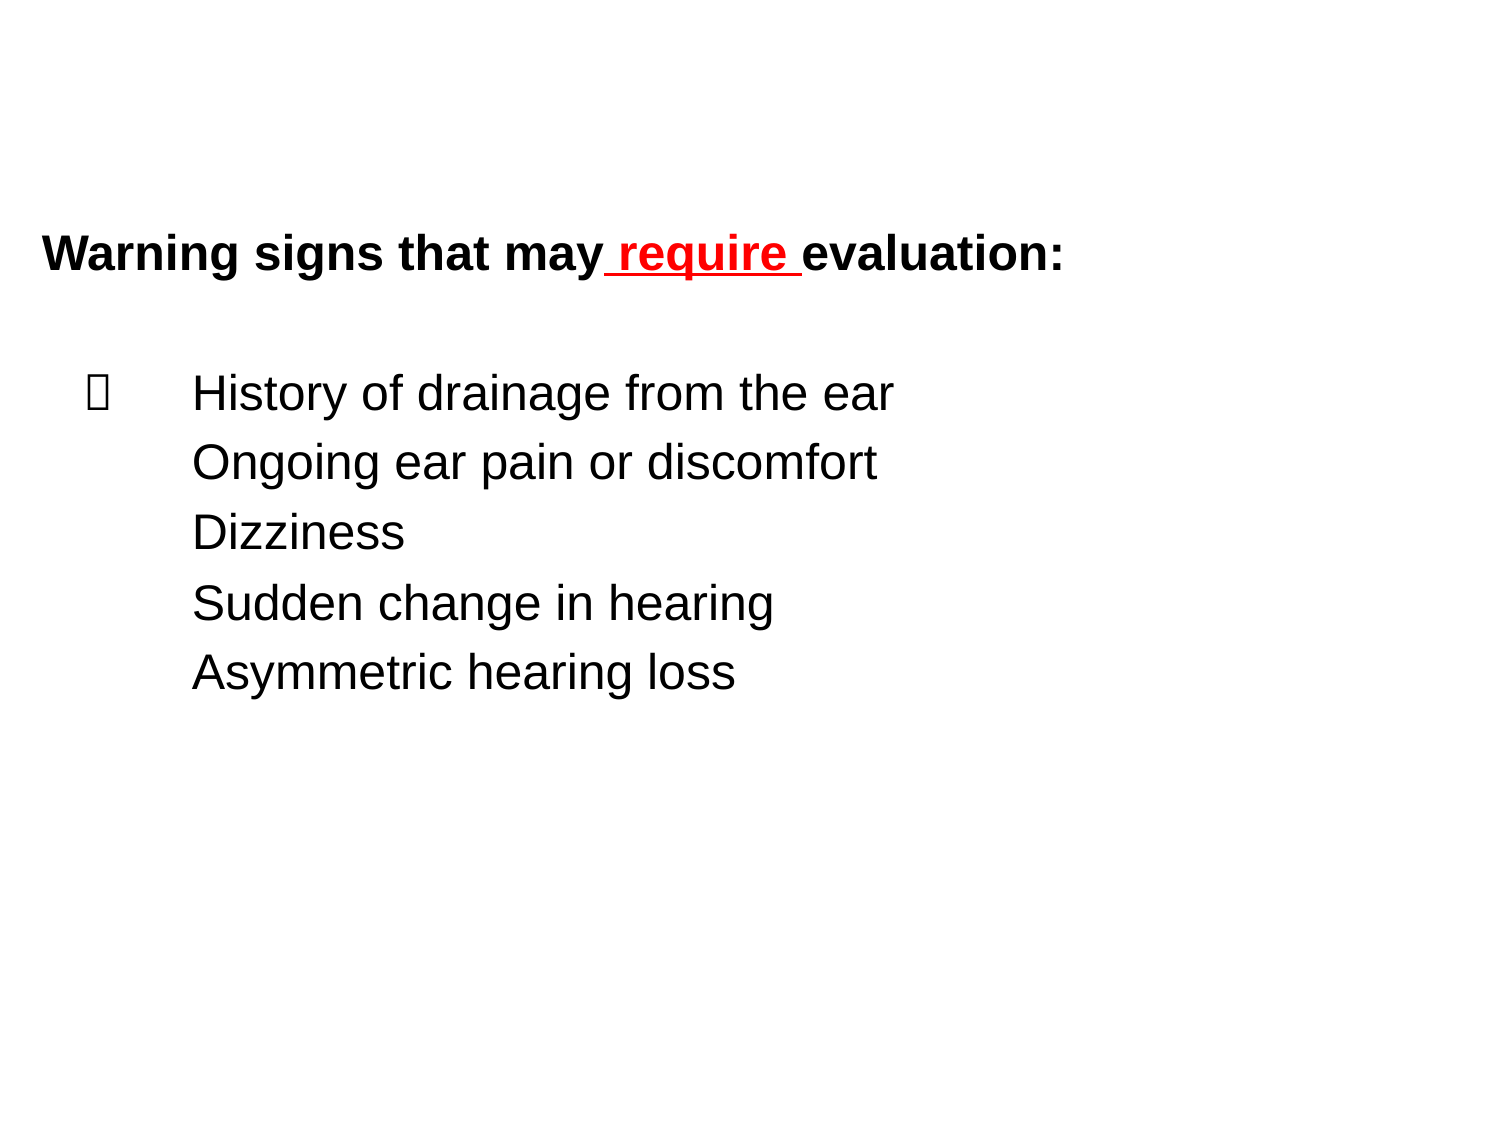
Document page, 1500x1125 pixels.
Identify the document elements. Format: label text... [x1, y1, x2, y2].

text_box Warning signs that may require evaluation:  History of drainage from the ear Ongoing ear pain or discomfort Dizziness Sudden change in hearing Asymmetric hearing loss [26, 212, 1477, 838]
